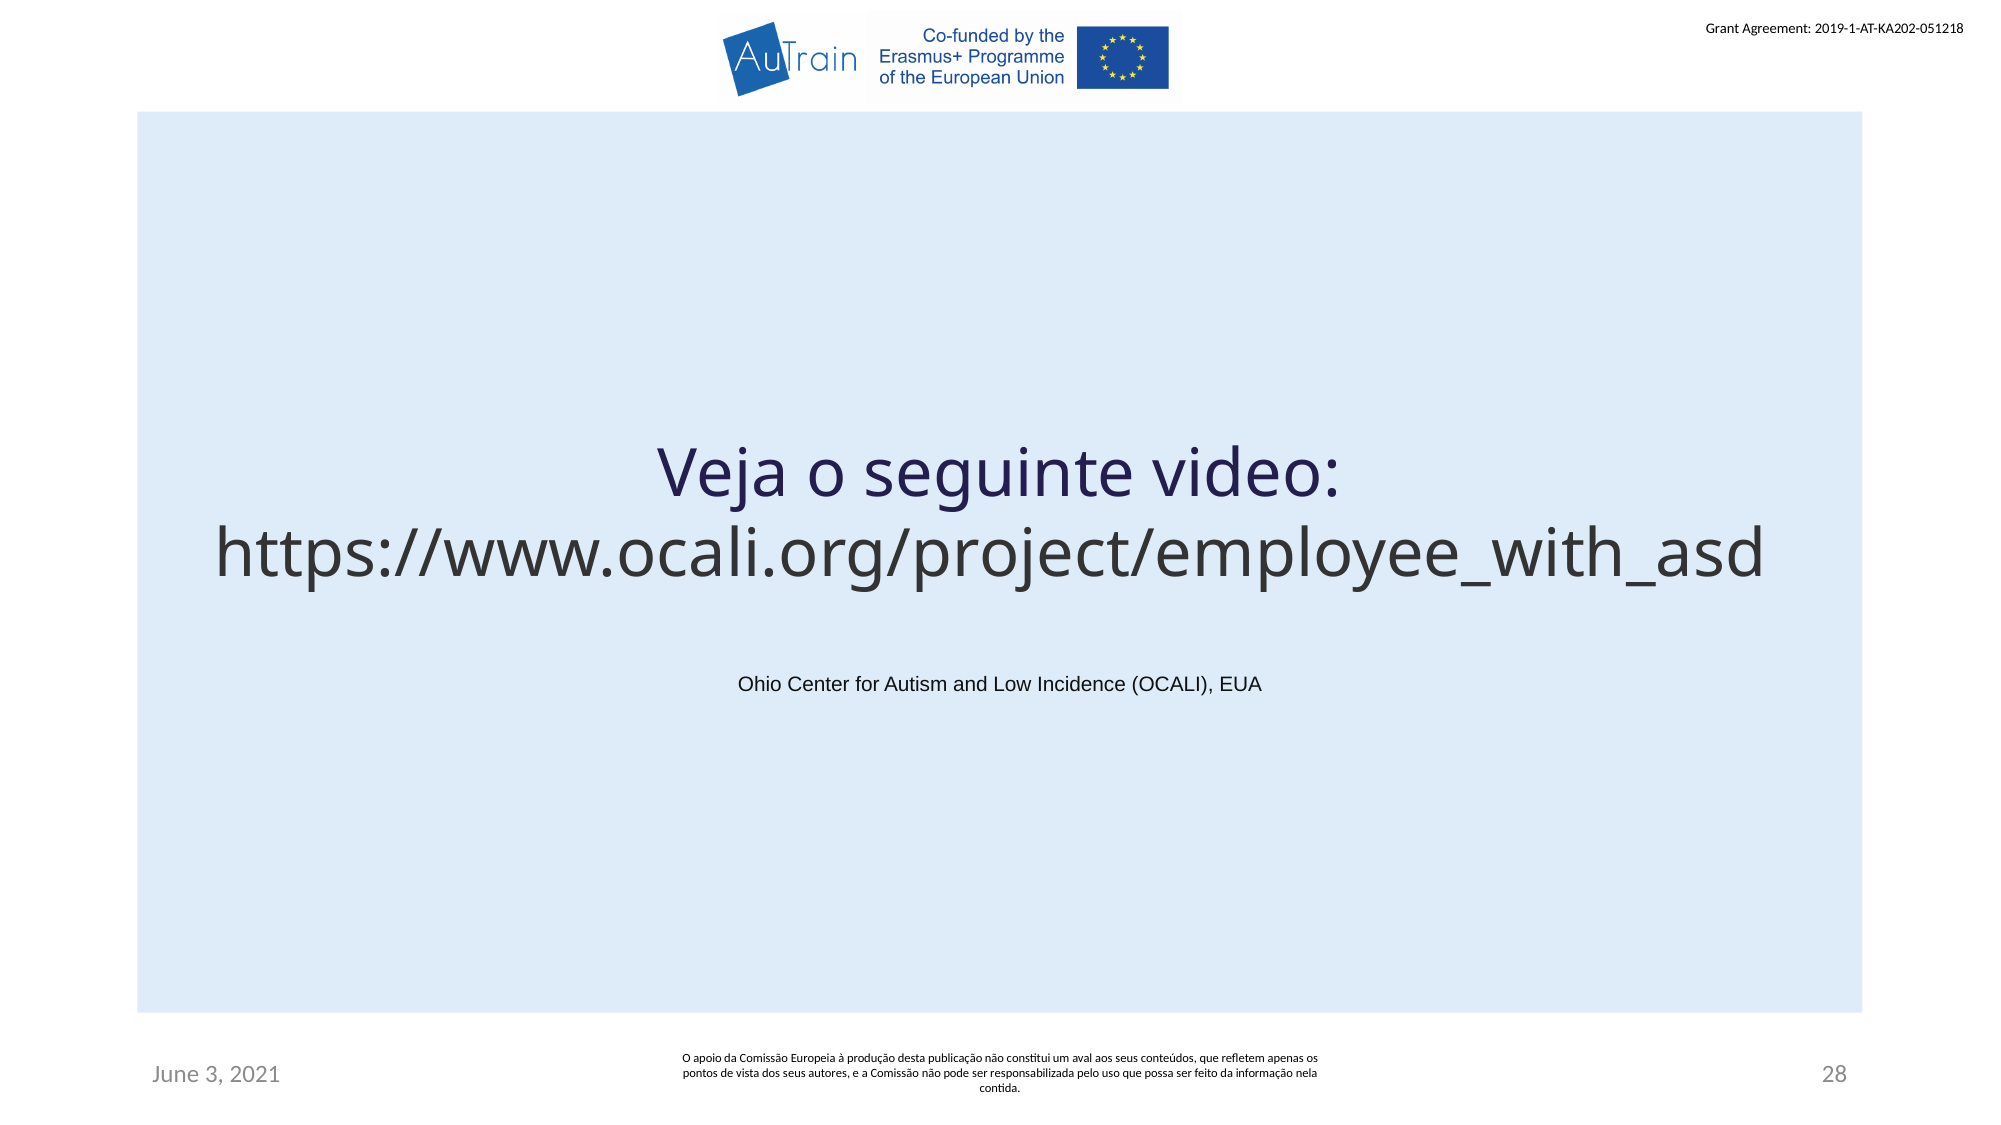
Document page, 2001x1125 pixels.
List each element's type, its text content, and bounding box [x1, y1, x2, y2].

slide_number 28 [1412, 1042, 1863, 1103]
text_box Veja o seguinte video: https://www.ocali.org/project/employee_with_asd Ohio Center for Autism and Low Incidence (OCALI), EUA [137, 111, 1863, 1013]
picture [715, 11, 1183, 104]
footer O apoio da Comissão Europeia à produção desta publicação não constitui um aval aos seus conteúdos, que refletem apenas os pontos de vista dos seus autores, e a Comissão não pode ser responsabilizada pelo uso que possa ser feito da informação nela contida. [662, 1042, 1338, 1103]
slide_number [137, 1042, 588, 1103]
